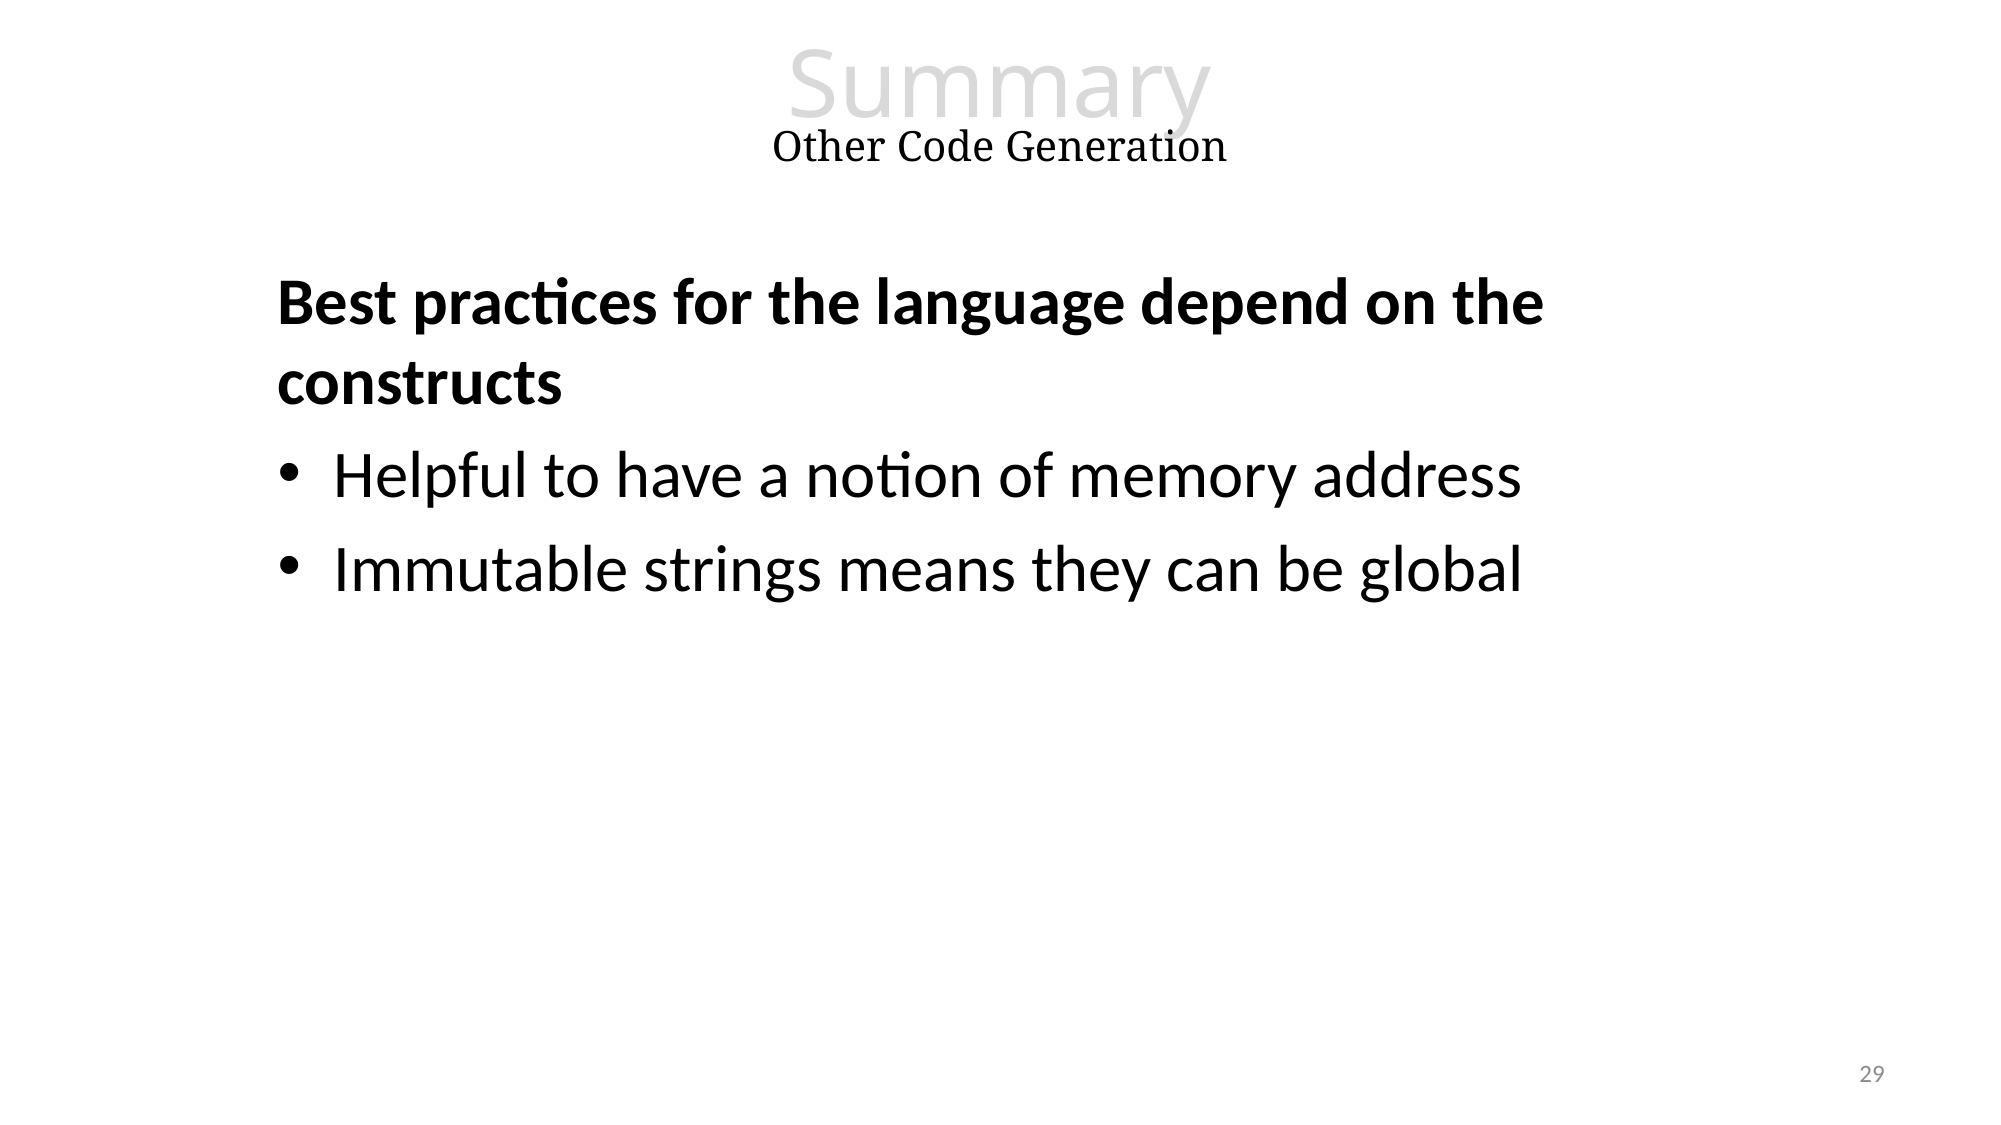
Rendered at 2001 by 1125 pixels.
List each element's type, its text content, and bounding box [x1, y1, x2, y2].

slide_number 29 [1433, 1042, 1900, 1103]
text_box Summary Other Code Generation [353, 3, 1647, 221]
list Best practices for the language depend on the constructs Helpful to have a notion of memory address Immutable strings means they can be global [262, 249, 1725, 1086]
